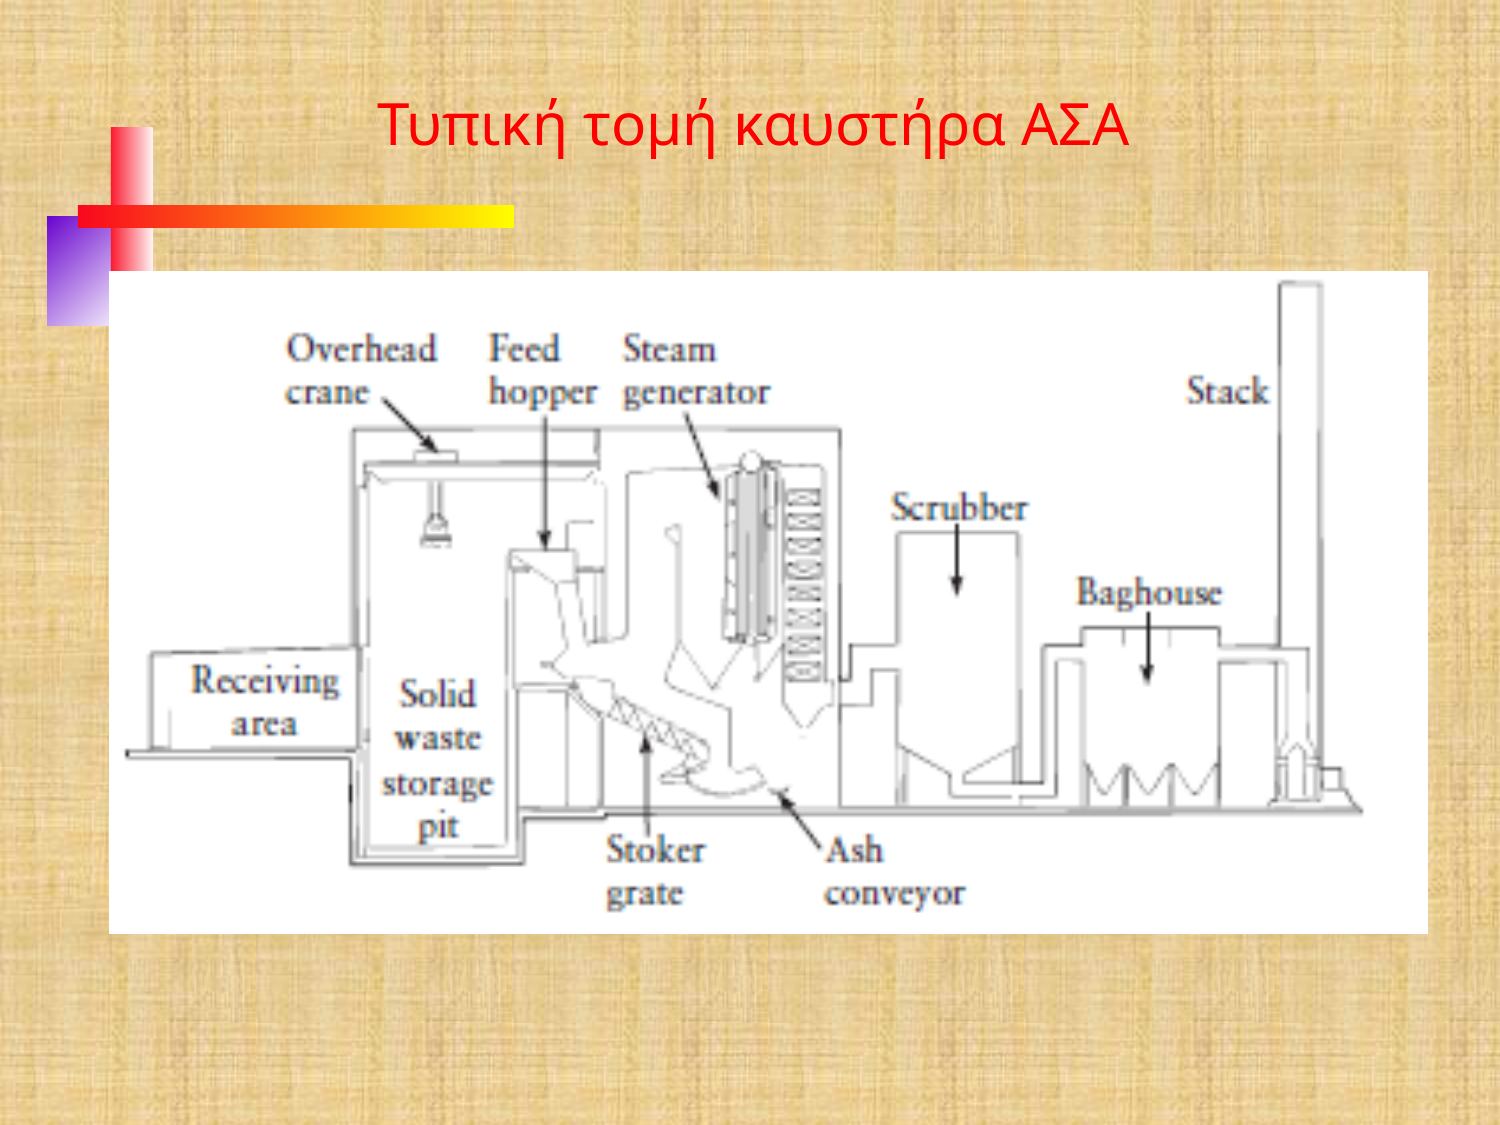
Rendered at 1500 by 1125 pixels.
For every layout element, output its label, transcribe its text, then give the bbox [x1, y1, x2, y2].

picture [0, 0, 1500, 1125]
title Τυπική τομή καυστήρα ΑΣΑ [140, 52, 1366, 193]
